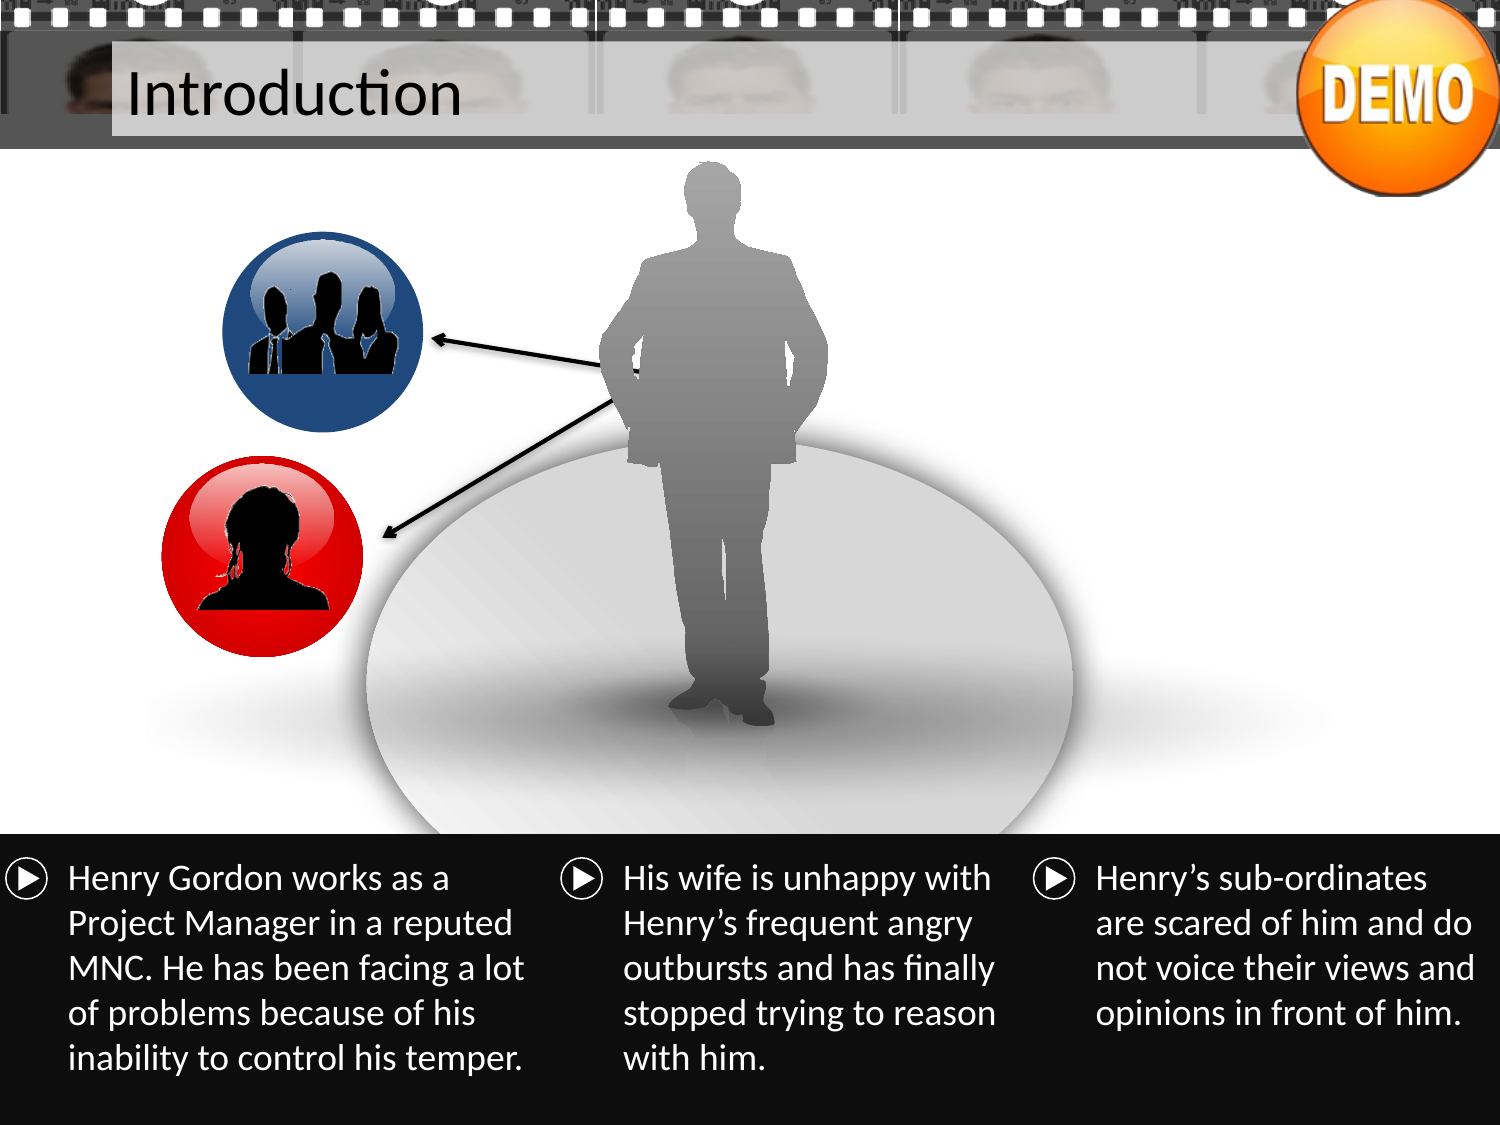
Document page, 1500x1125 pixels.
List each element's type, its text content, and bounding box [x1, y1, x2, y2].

text_box [0, 834, 1500, 1125]
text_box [1033, 857, 1075, 900]
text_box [560, 857, 603, 900]
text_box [0, 0, 1291, 150]
text_box Henry Gordon works as a Project Manager in a reputed MNC. He has been facing a lot of problems because of his inability to control his temper. [53, 845, 573, 1086]
text_box Henry’s sub-ordinates are scared of him and do not voice their views and opinions in front of him. [1080, 845, 1495, 1041]
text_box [147, 160, 1343, 929]
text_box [137, 455, 383, 658]
picture [1296, 0, 1500, 197]
text_box His wife is unhappy with Henry’s frequent angry outbursts and has finally stopped trying to reason with him. [608, 938, 1022, 1086]
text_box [5, 857, 48, 900]
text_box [222, 231, 424, 433]
